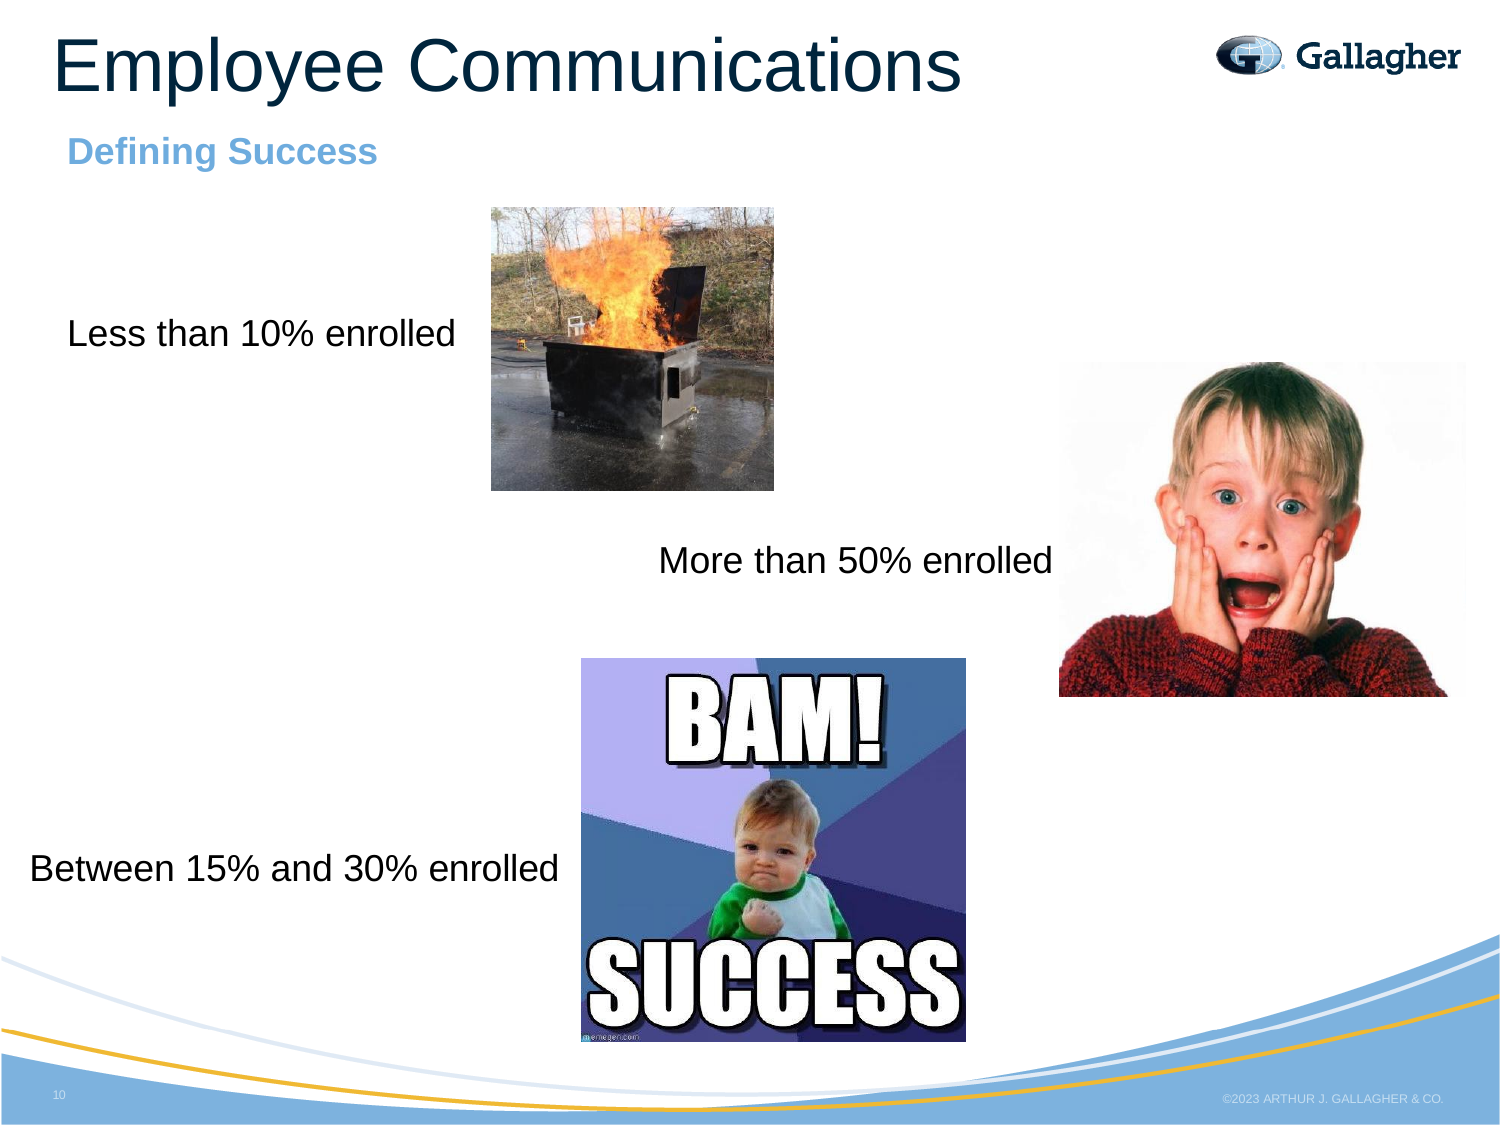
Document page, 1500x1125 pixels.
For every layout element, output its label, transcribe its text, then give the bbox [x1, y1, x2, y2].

title Employee Communications [50, 14, 968, 205]
slide_number 10 [46, 1086, 75, 1125]
text_box ©2023 ARTHUR J. GALLAGHER & CO. [1220, 1089, 1448, 1106]
text_box Less than 10% enrolled [65, 306, 461, 354]
picture [1059, 362, 1466, 697]
text_box More than 50% enrolled [656, 534, 1054, 582]
text_box Between 15% and 30% enrolled [27, 841, 565, 889]
picture [1, 657, 1500, 1125]
picture [1216, 35, 1461, 75]
text_box Defining Success [65, 124, 382, 172]
picture [490, 207, 774, 491]
